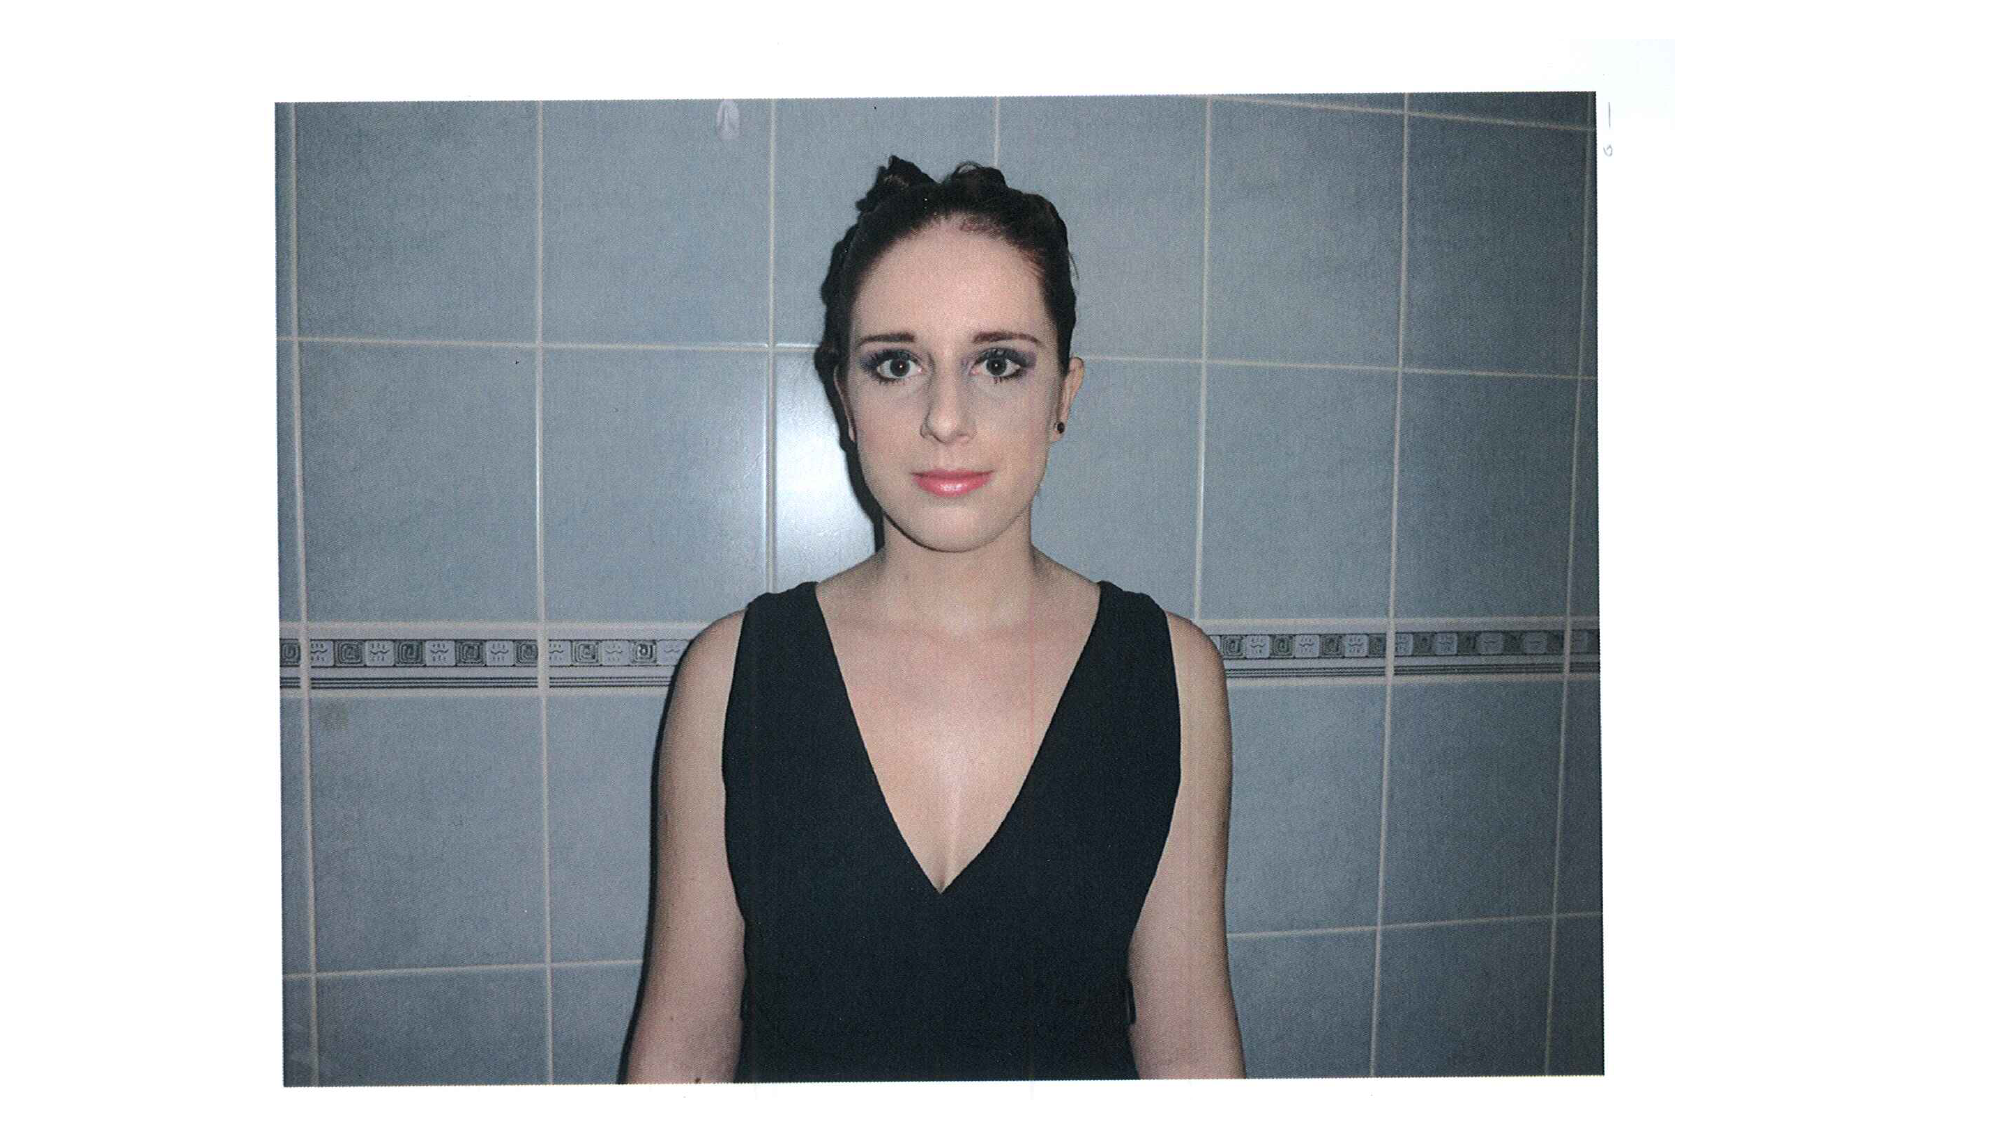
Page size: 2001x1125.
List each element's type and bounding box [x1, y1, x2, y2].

picture [238, 39, 1675, 1100]
